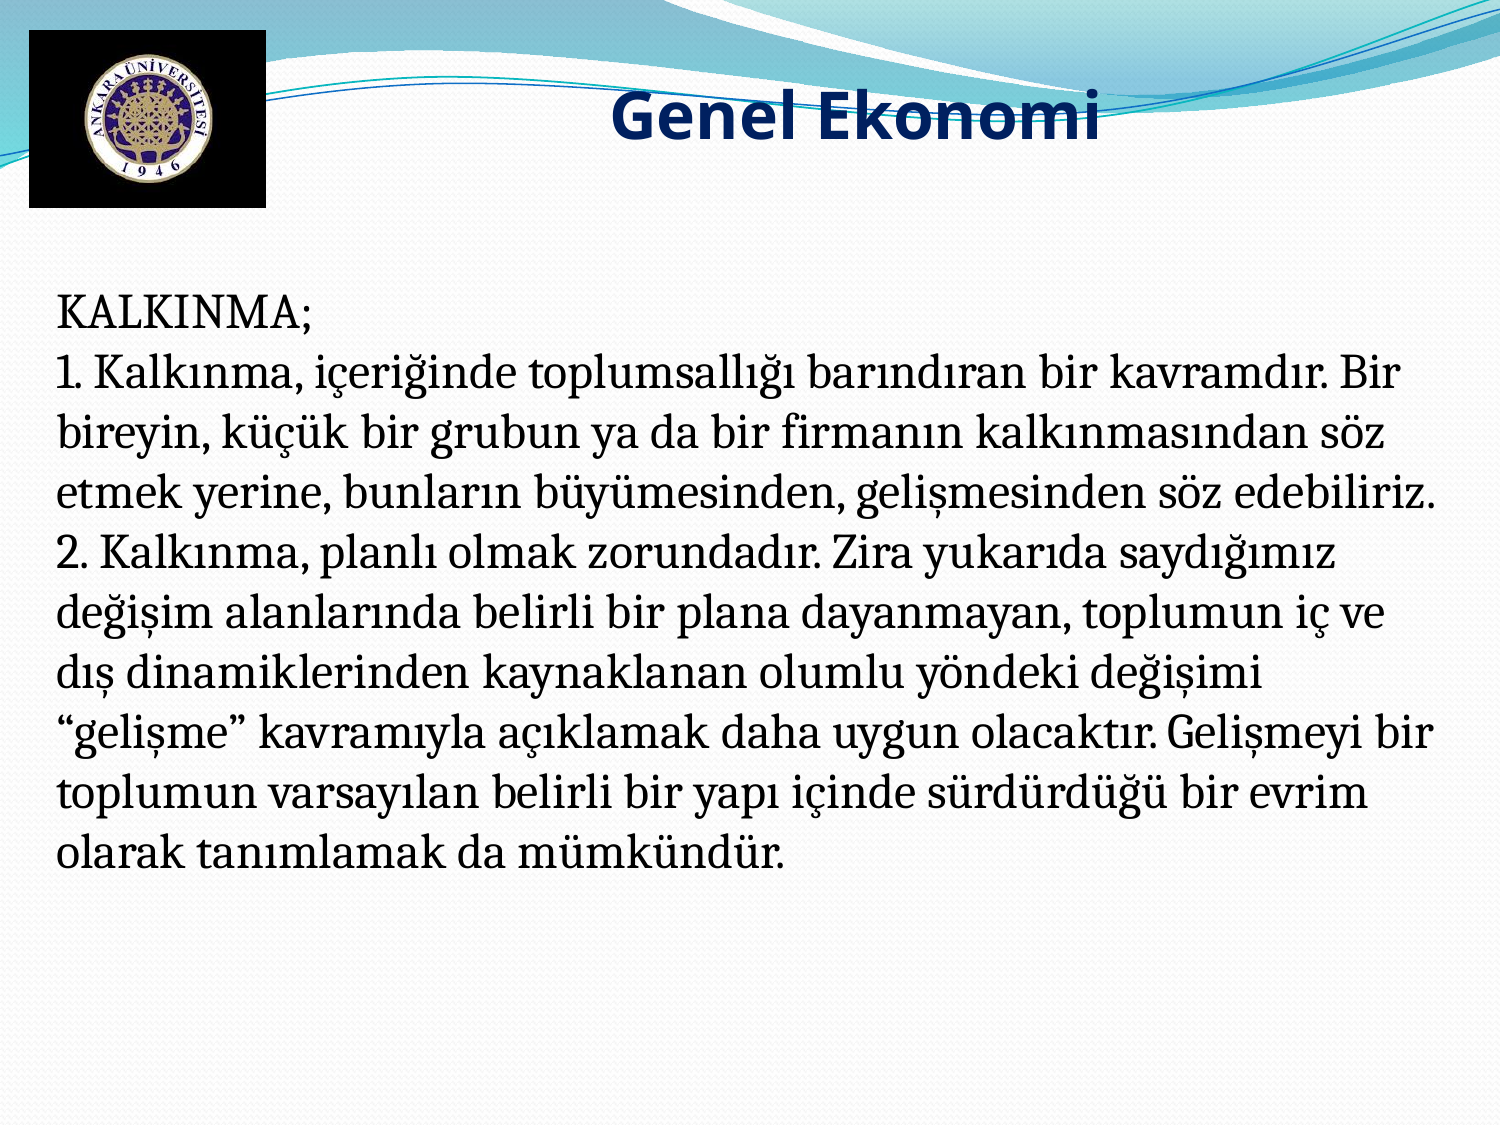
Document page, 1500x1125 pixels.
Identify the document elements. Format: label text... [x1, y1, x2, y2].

text_box KALKINMA; 1. Kalkınma, içeriğinde toplumsallığı barındıran bir kavramdır. Bir bireyin, küçük bir grubun ya da bir firmanın kalkınmasından söz etmek yerine, bunların büyümesinden, gelişmesinden söz edebiliriz. 2. Kalkınma, planlı olmak zorundadır. Zira yukarıda saydığımız değişim alanlarında belirli bir plana dayanmayan, toplumun iç ve dış dinamiklerinden kaynaklanan olumlu yöndeki değişimi “gelişme” kavramıyla açıklamak daha uygun olacaktır. Gelişmeyi bir toplumun varsayılan belirli bir yapı içinde sürdürdüğü bir evrim olarak tanımlamak da mümkündür. [41, 270, 1471, 886]
picture [29, 30, 266, 208]
text_box Genel Ekonomi [348, 66, 1365, 161]
